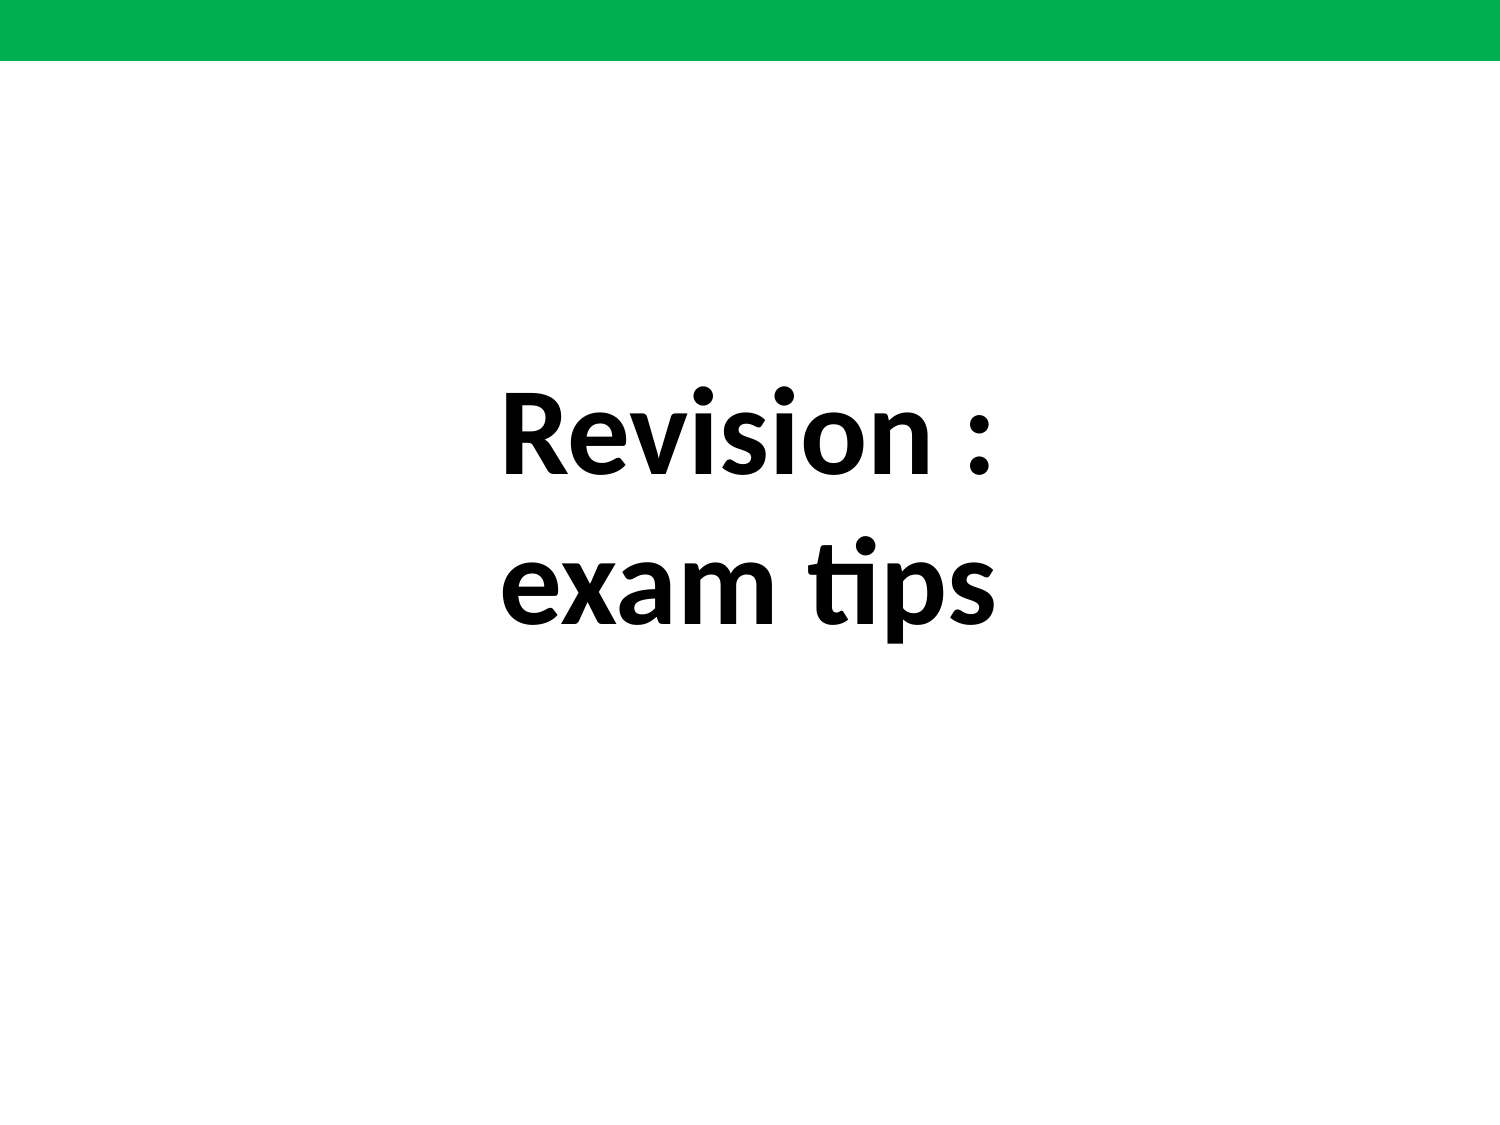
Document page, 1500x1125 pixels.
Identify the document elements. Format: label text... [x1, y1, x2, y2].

text_box [0, 0, 1500, 61]
text_box Revision : exam tips [112, 437, 1384, 563]
